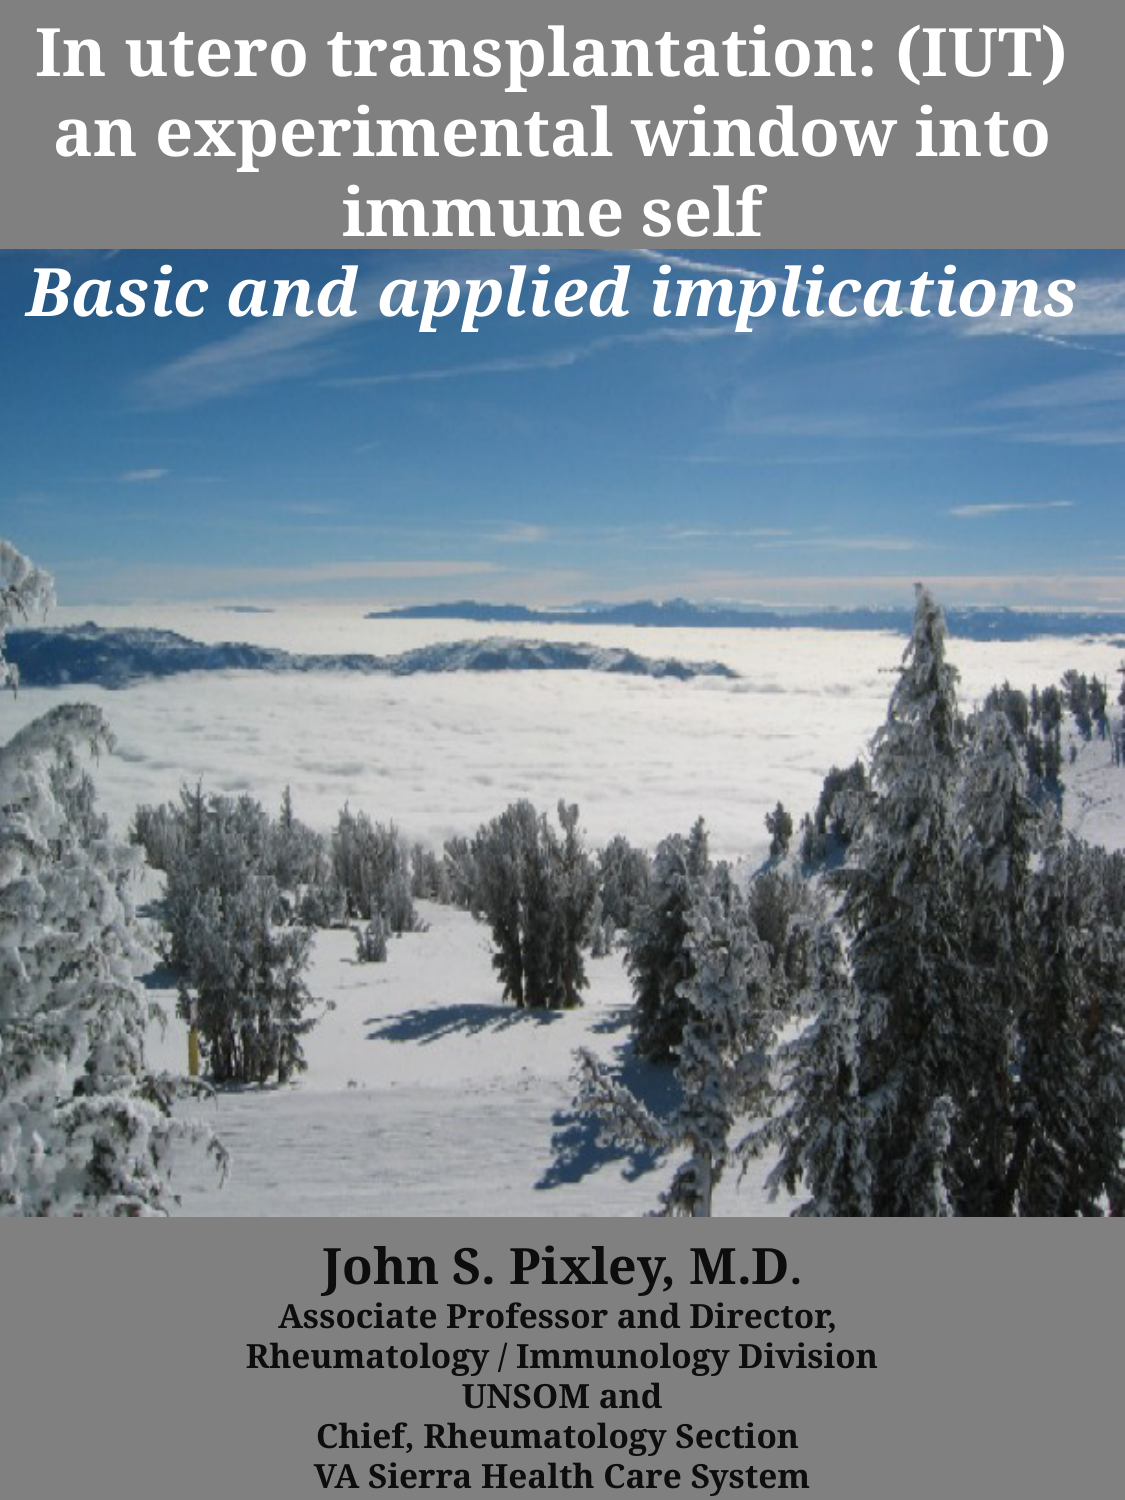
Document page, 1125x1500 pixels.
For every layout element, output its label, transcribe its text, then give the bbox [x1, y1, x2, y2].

text_box John S. Pixley, M.D. Associate Professor and Director, Rheumatology / Immunology Division UNSOM and Chief, Rheumatology Section VA Sierra Health Care System [0, 1227, 1125, 1500]
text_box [0, 249, 1125, 1217]
text_box In utero transplantation: (IUT) an experimental window into immune self Basic and applied implications [0, 2, 1125, 249]
